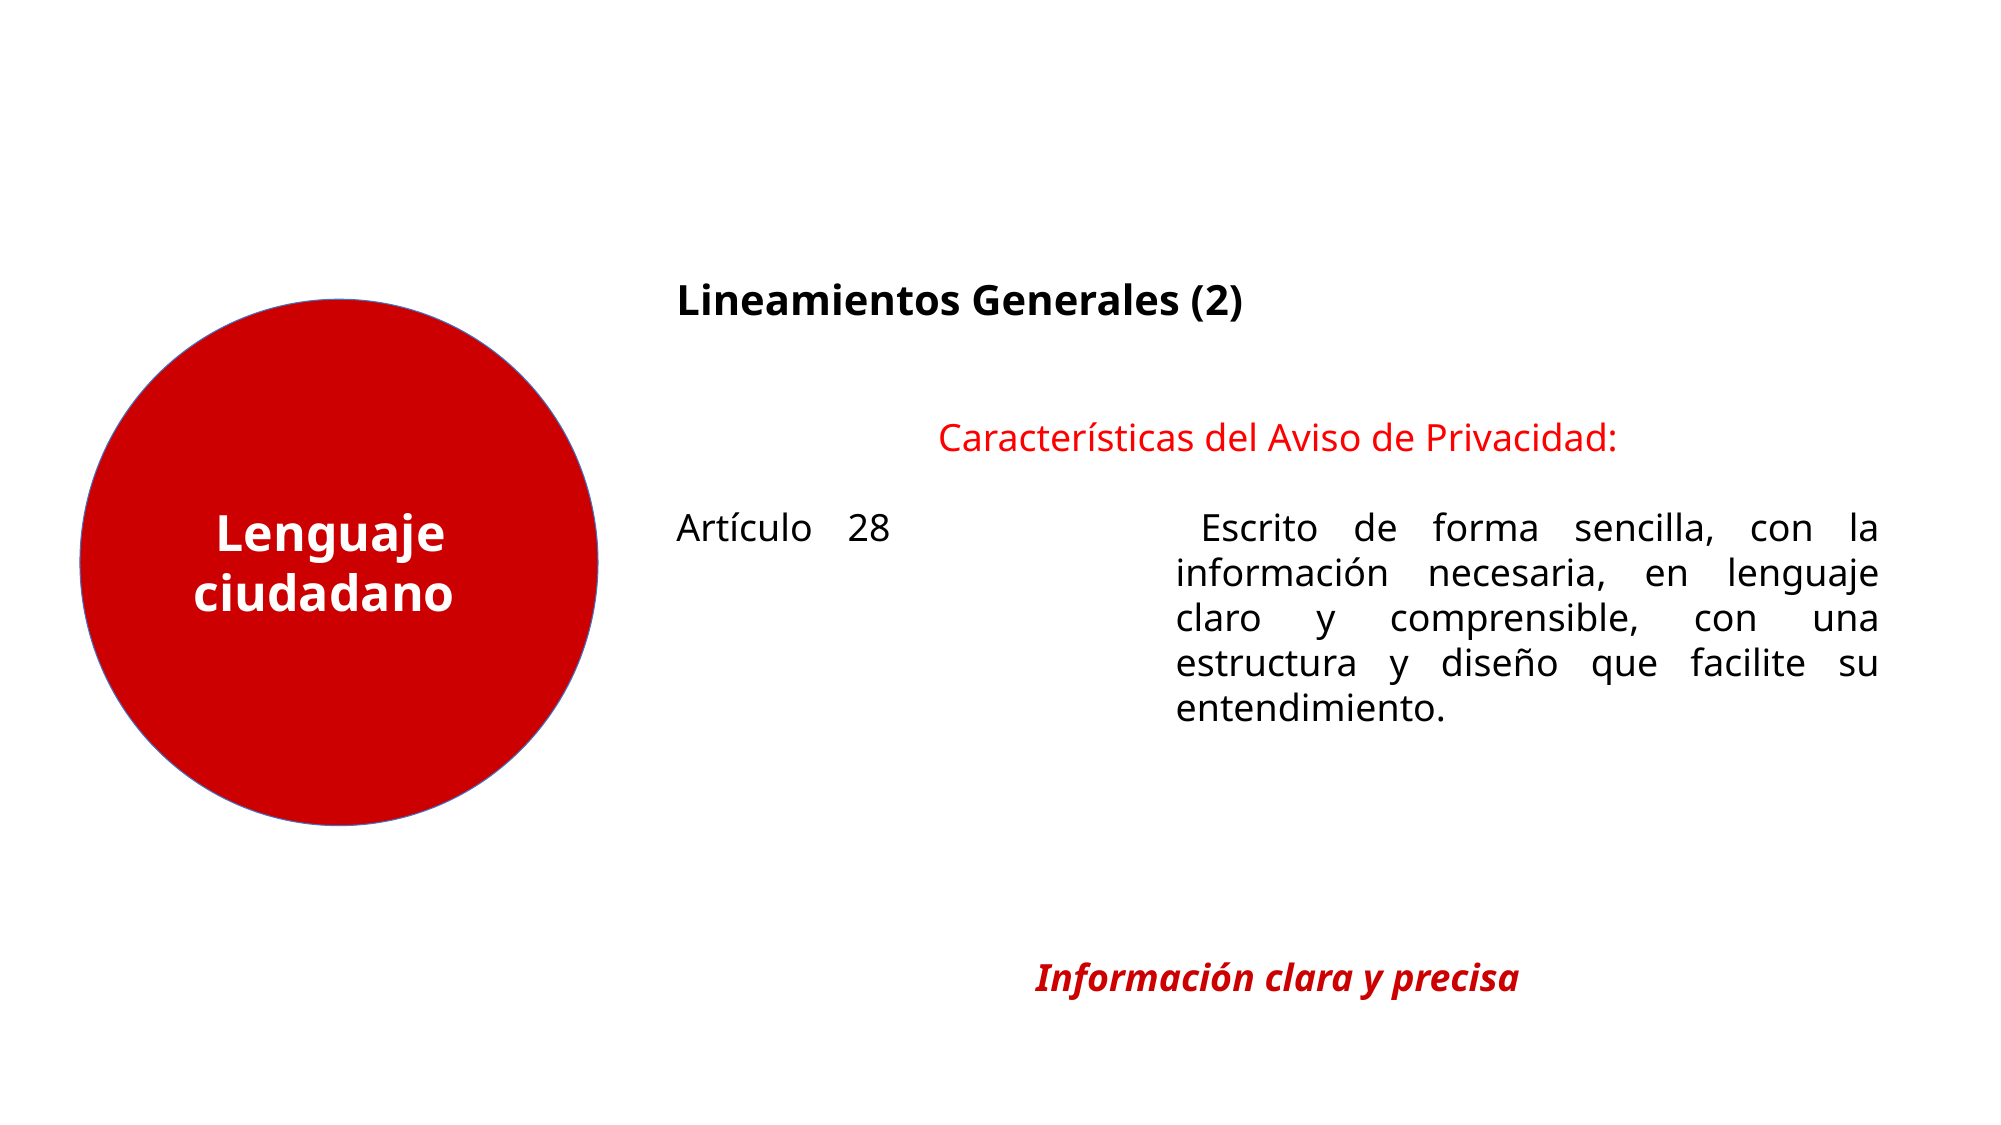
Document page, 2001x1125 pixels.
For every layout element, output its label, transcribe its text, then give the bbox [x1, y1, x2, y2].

text_box [79, 298, 599, 827]
text_box Lineamientos Generales (2) Características del Aviso de Privacidad: Artículo 28 Escrito de forma sencilla, con la información necesaria, en lenguaje claro y comprensible, con una estructura y diseño que facilite su entendimiento. Información clara y precisa [661, 266, 1895, 1087]
text_box Lenguaje ciudadano [122, 494, 540, 629]
